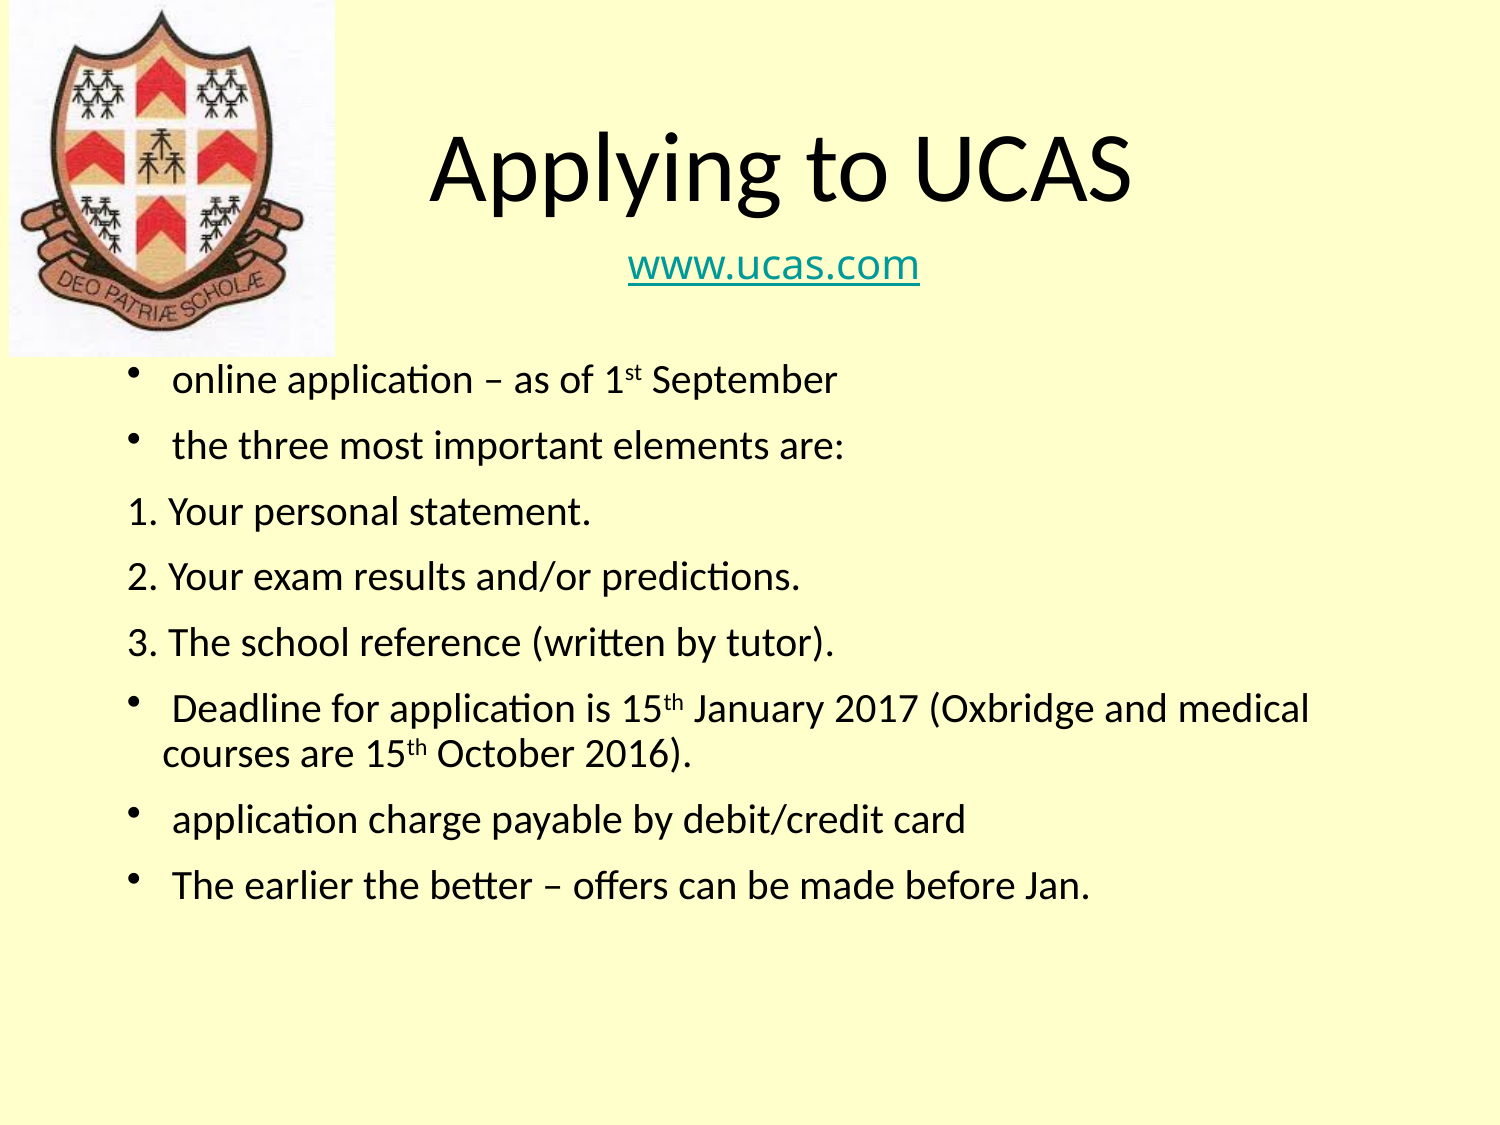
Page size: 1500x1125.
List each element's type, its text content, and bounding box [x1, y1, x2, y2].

text_box online application – as of 1st September the three most important elements are: 1. Your personal statement. 2. Your exam results and/or predictions. 3. The school reference (written by tutor). Deadline for application is 15th January 2017 (Oxbridge and medical courses are 15th October 2016). application charge payable by debit/credit card The earlier the better – offers can be made before Jan. [112, 350, 1371, 916]
text_box Applying to UCAS [351, 94, 1214, 229]
text_box www.ucas.com [342, 230, 1206, 303]
picture [9, 0, 335, 357]
